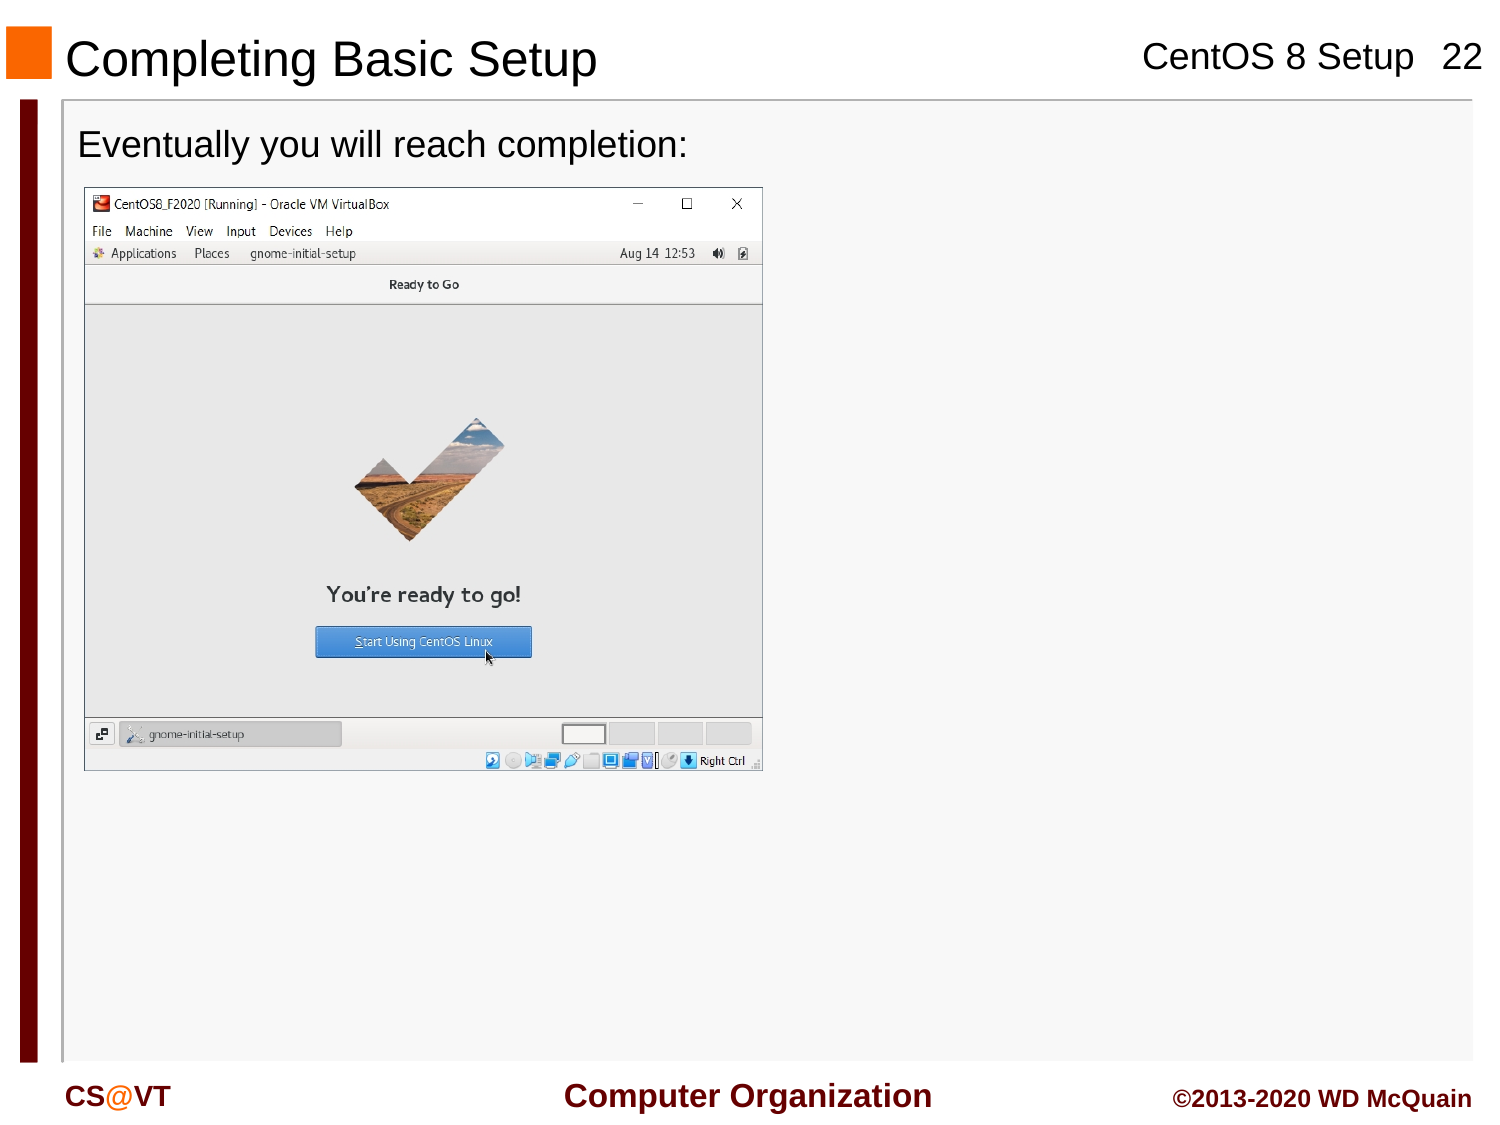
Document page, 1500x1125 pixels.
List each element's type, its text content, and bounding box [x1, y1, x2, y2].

title Completing Basic Setup [50, 28, 1000, 85]
picture [84, 187, 763, 771]
text_box Eventually you will reach completion: [62, 112, 711, 173]
